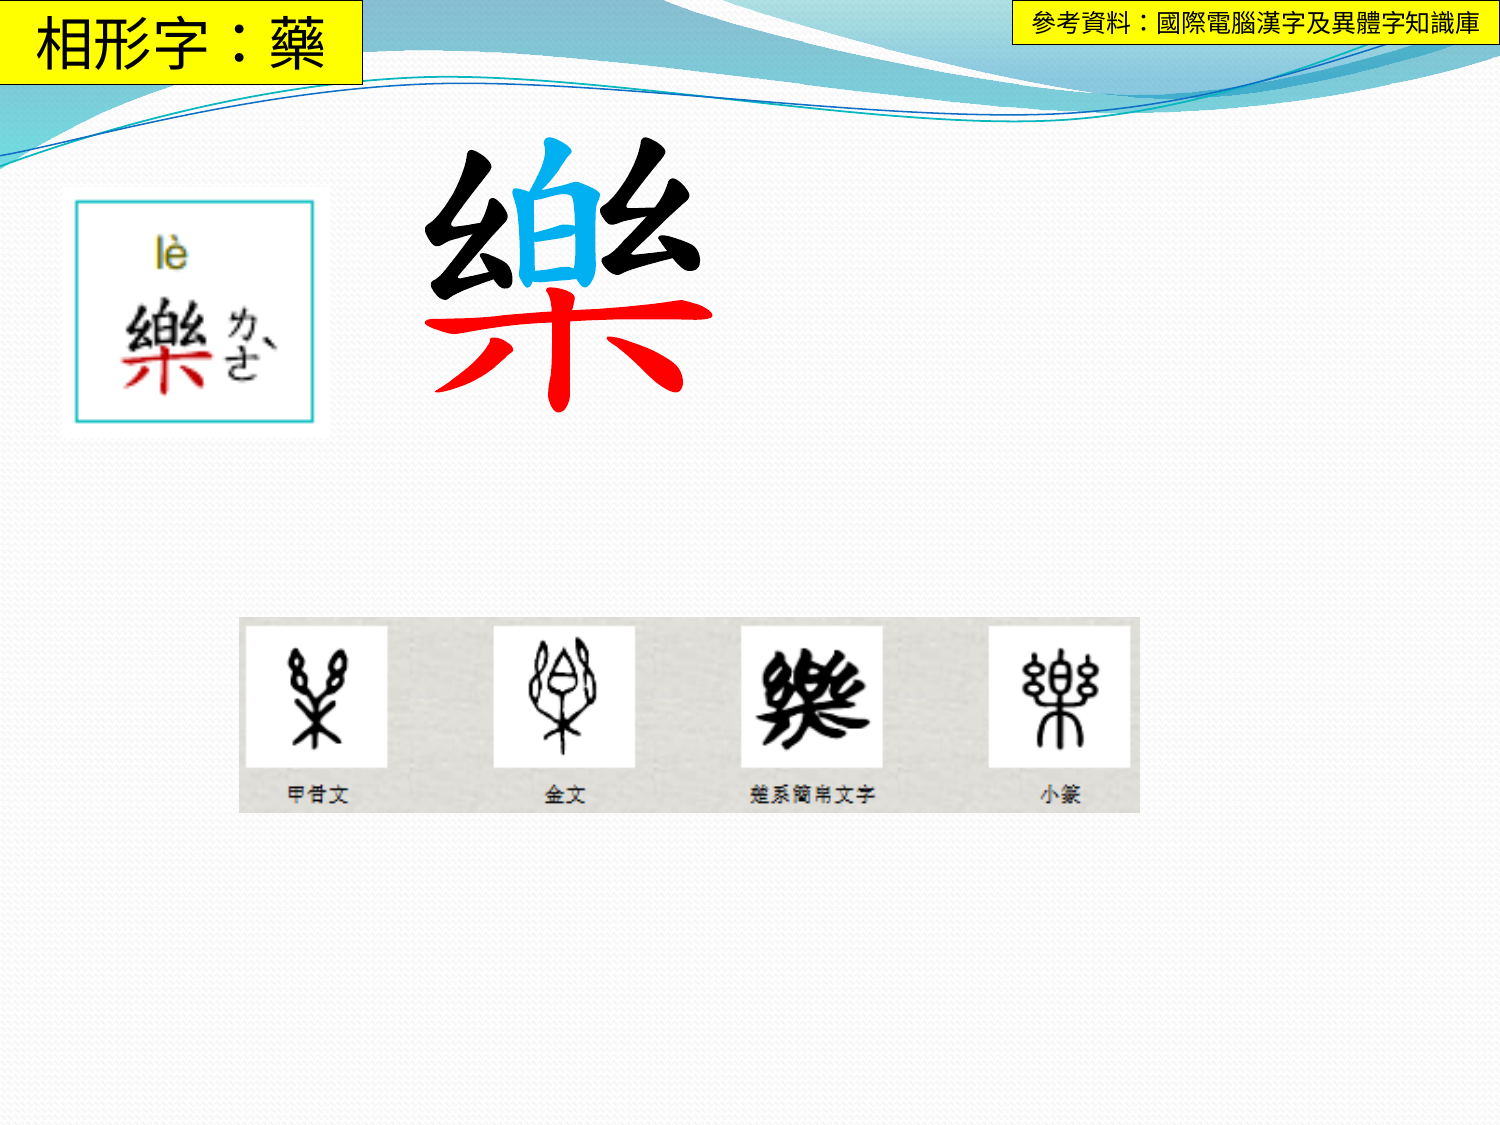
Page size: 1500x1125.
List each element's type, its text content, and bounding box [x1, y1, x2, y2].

text_box 做起 [424, 287, 691, 313]
picture [238, 617, 1140, 814]
text_box 相形字：藥 [0, 0, 363, 85]
picture [62, 187, 331, 438]
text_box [599, 137, 701, 276]
text_box 做成 [592, 138, 601, 286]
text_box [424, 287, 713, 413]
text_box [512, 137, 601, 288]
text_box 參考資料：國際電腦漢字及異體字知識庫 [1012, 0, 1500, 45]
text_box 做成 [513, 151, 519, 288]
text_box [424, 149, 513, 301]
